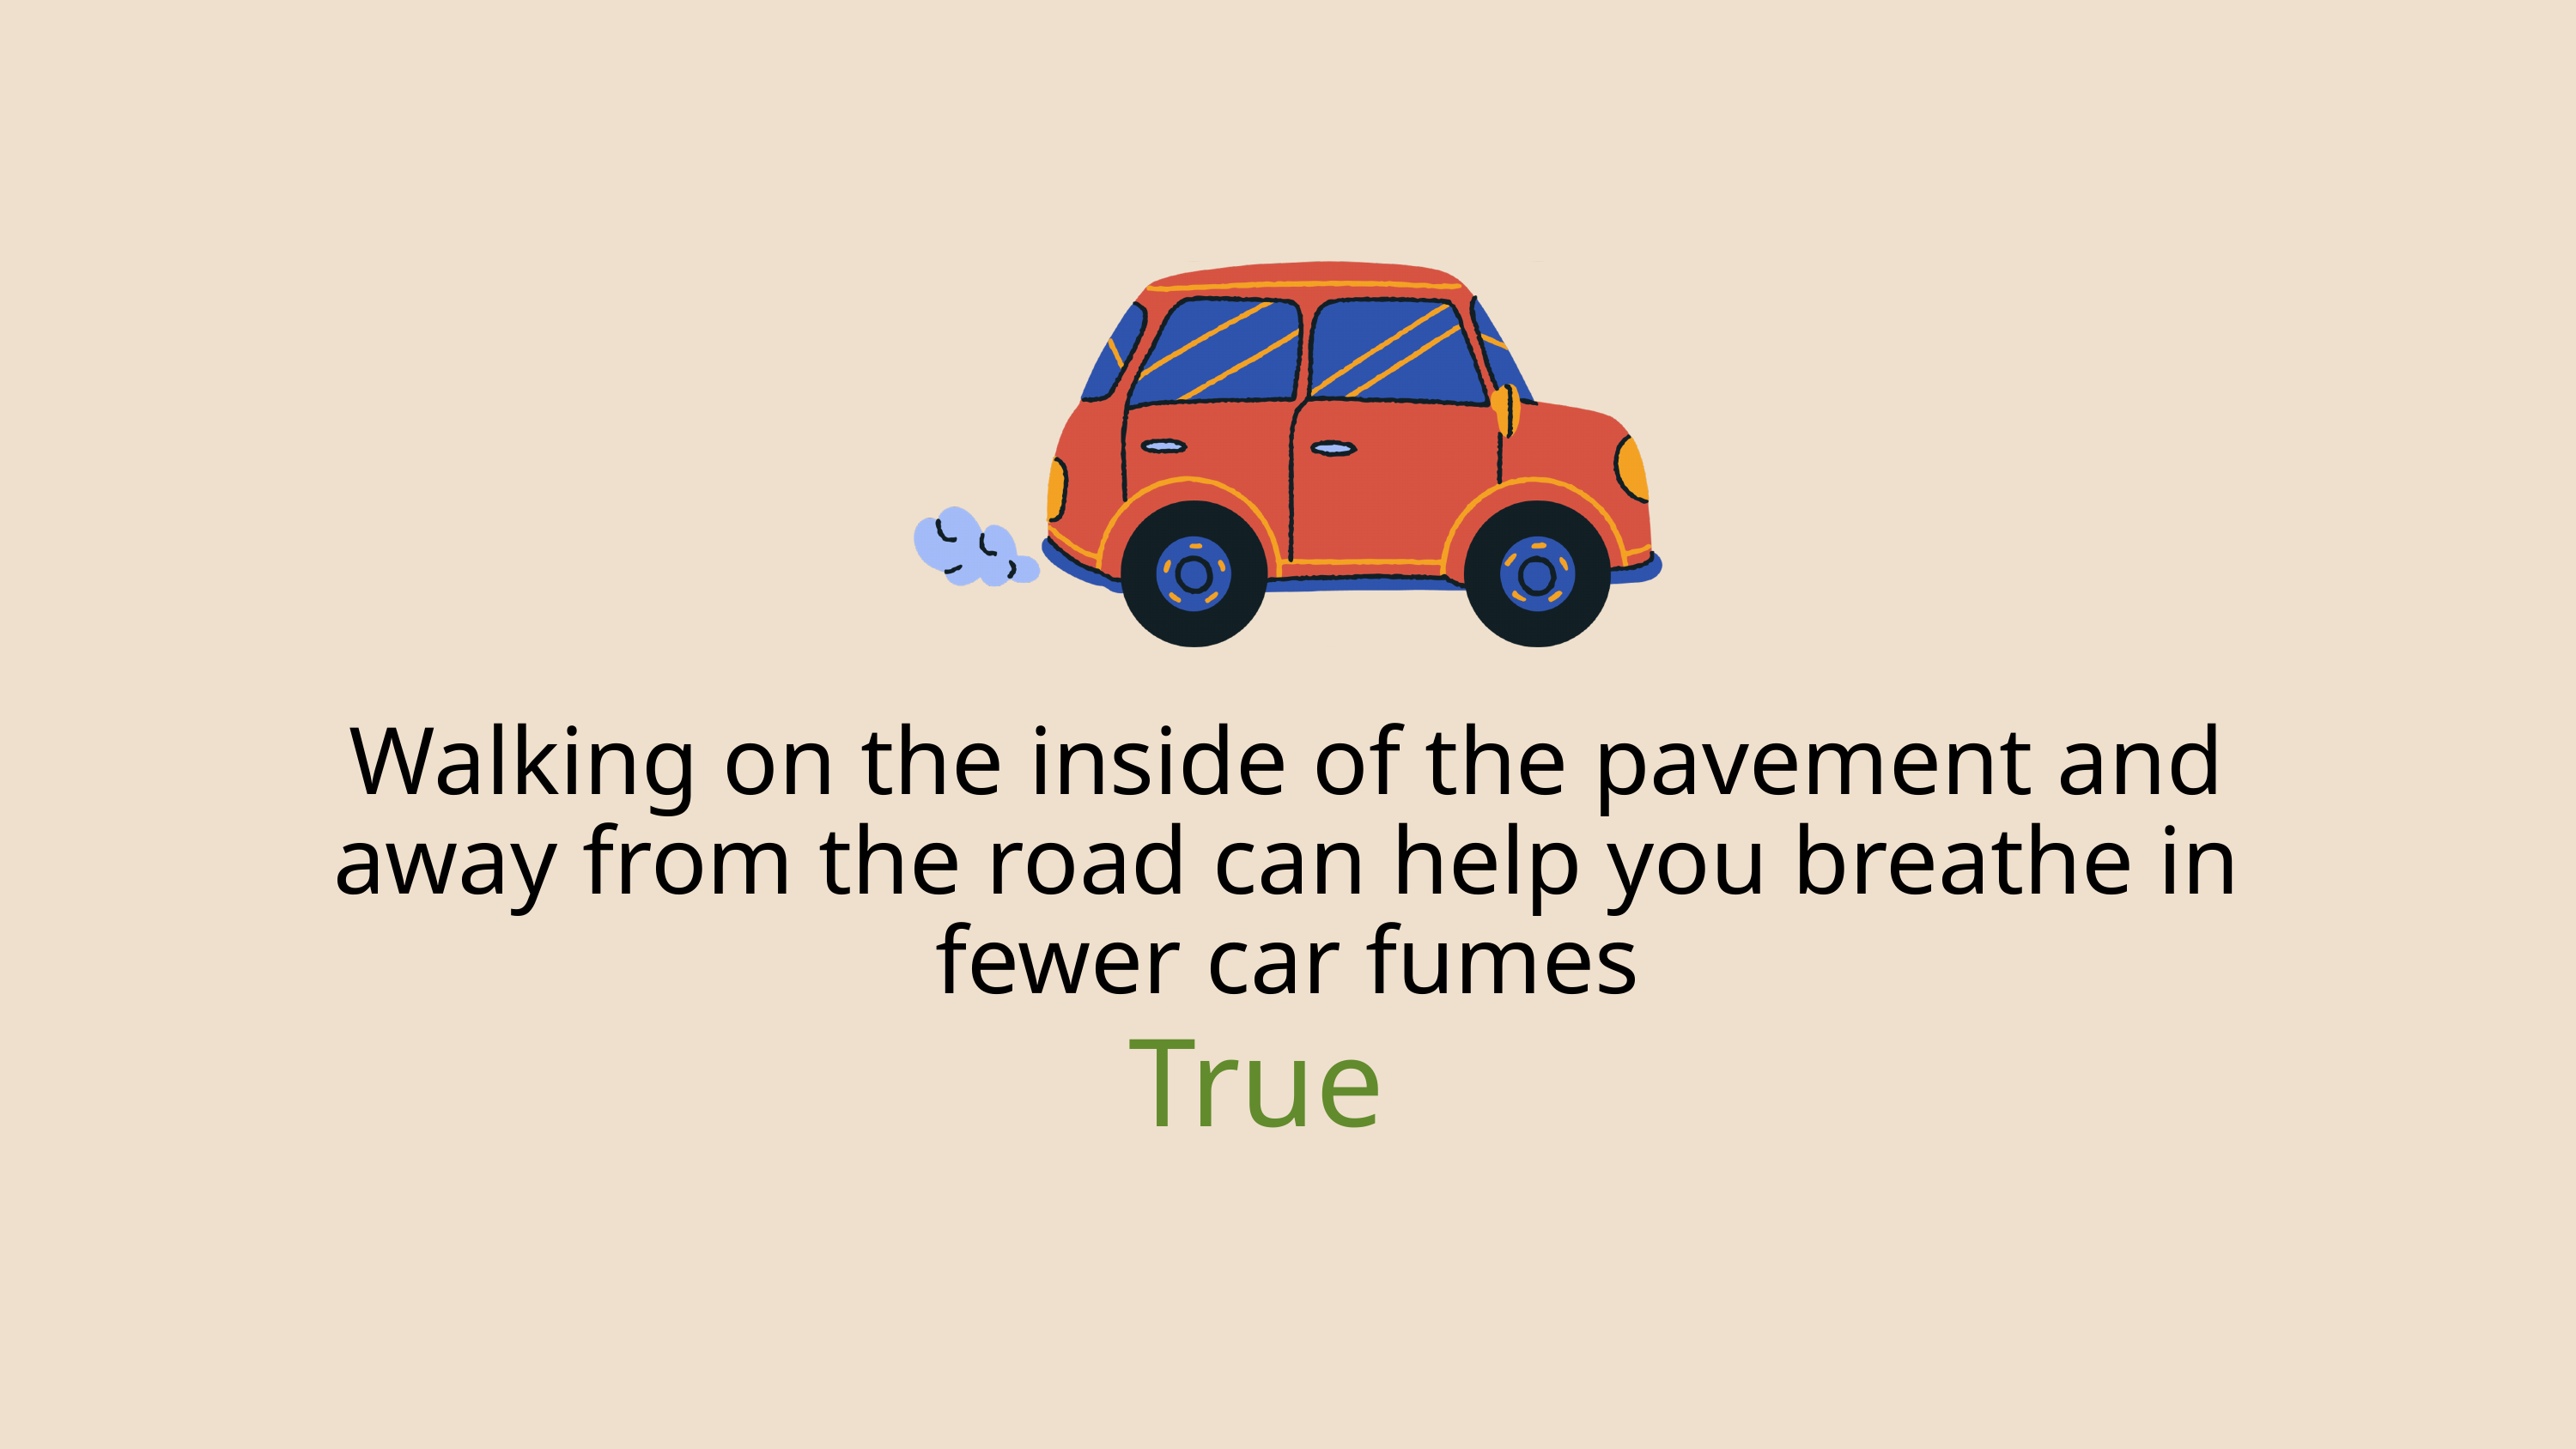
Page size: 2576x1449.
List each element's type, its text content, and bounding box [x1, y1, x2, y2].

text_box [912, 261, 1663, 647]
text_box True [1047, 1021, 1529, 1151]
text_box Walking on the inside of the pavement and away from the road can help you breathe in fewer car fumes [266, 713, 2310, 1013]
